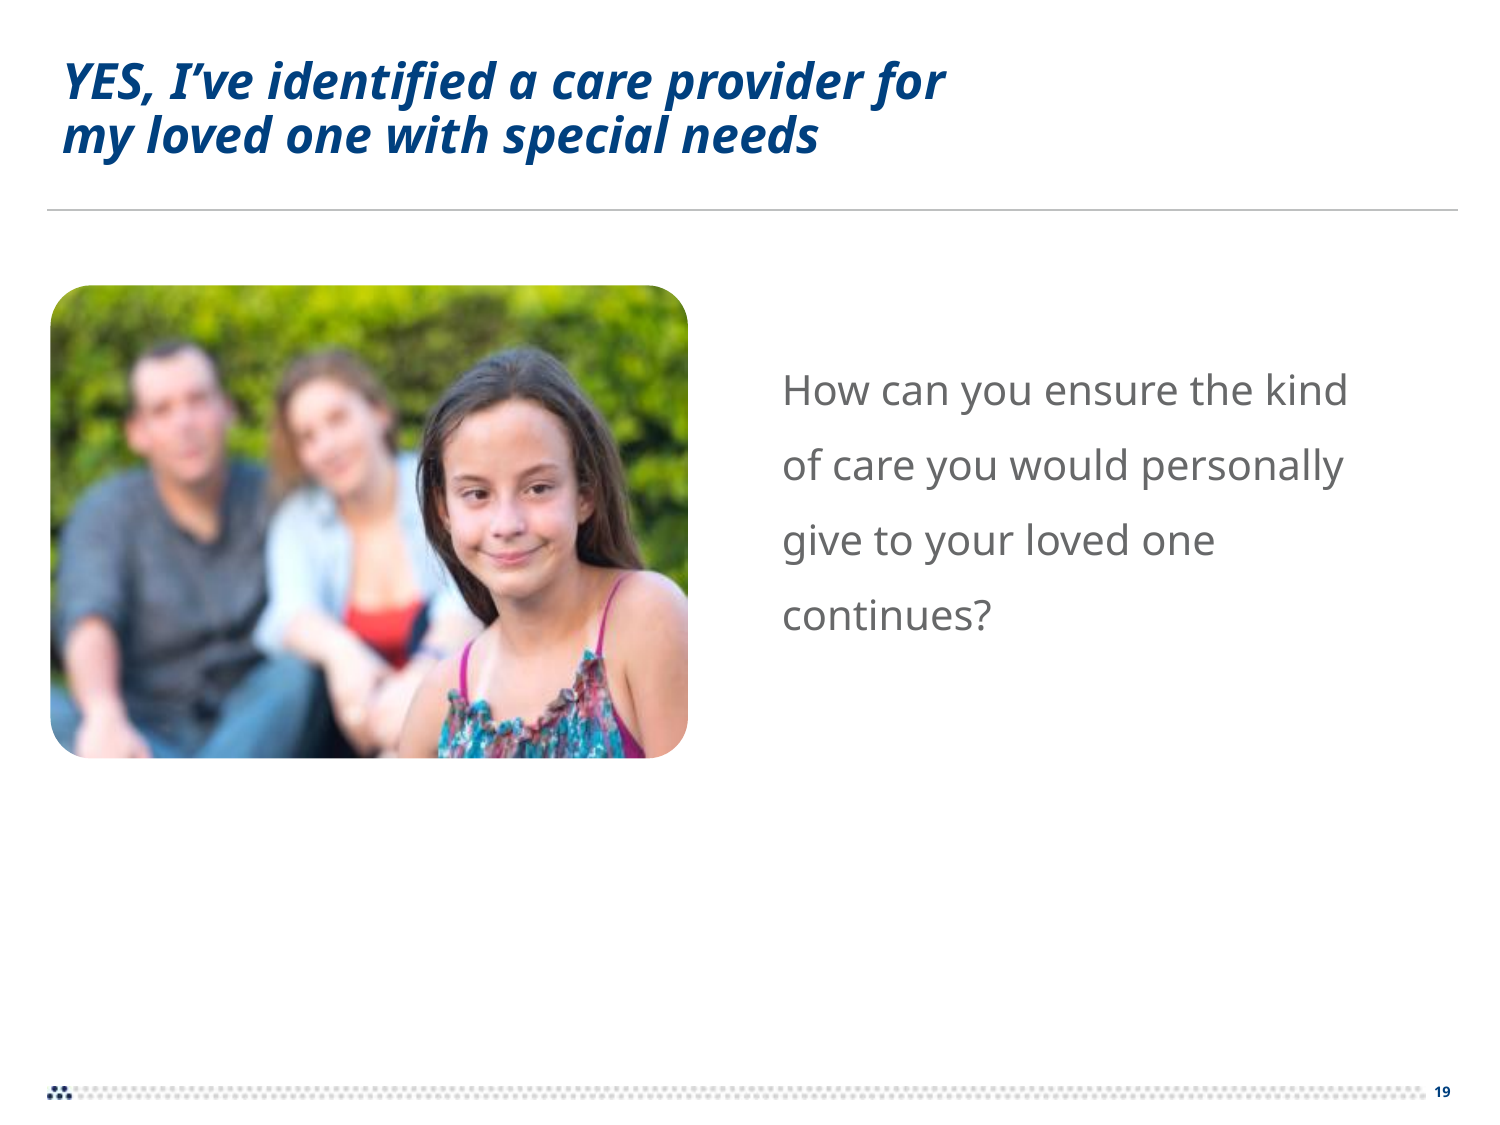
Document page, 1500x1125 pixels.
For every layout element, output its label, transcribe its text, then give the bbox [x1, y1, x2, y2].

list How can you ensure the kind of care you would personally give to your loved one continues? [766, 331, 1372, 888]
picture [47, 1086, 1426, 1100]
title YES, I’ve identified a care provider for my loved one with special needs [47, 37, 1029, 185]
picture [50, 285, 688, 759]
